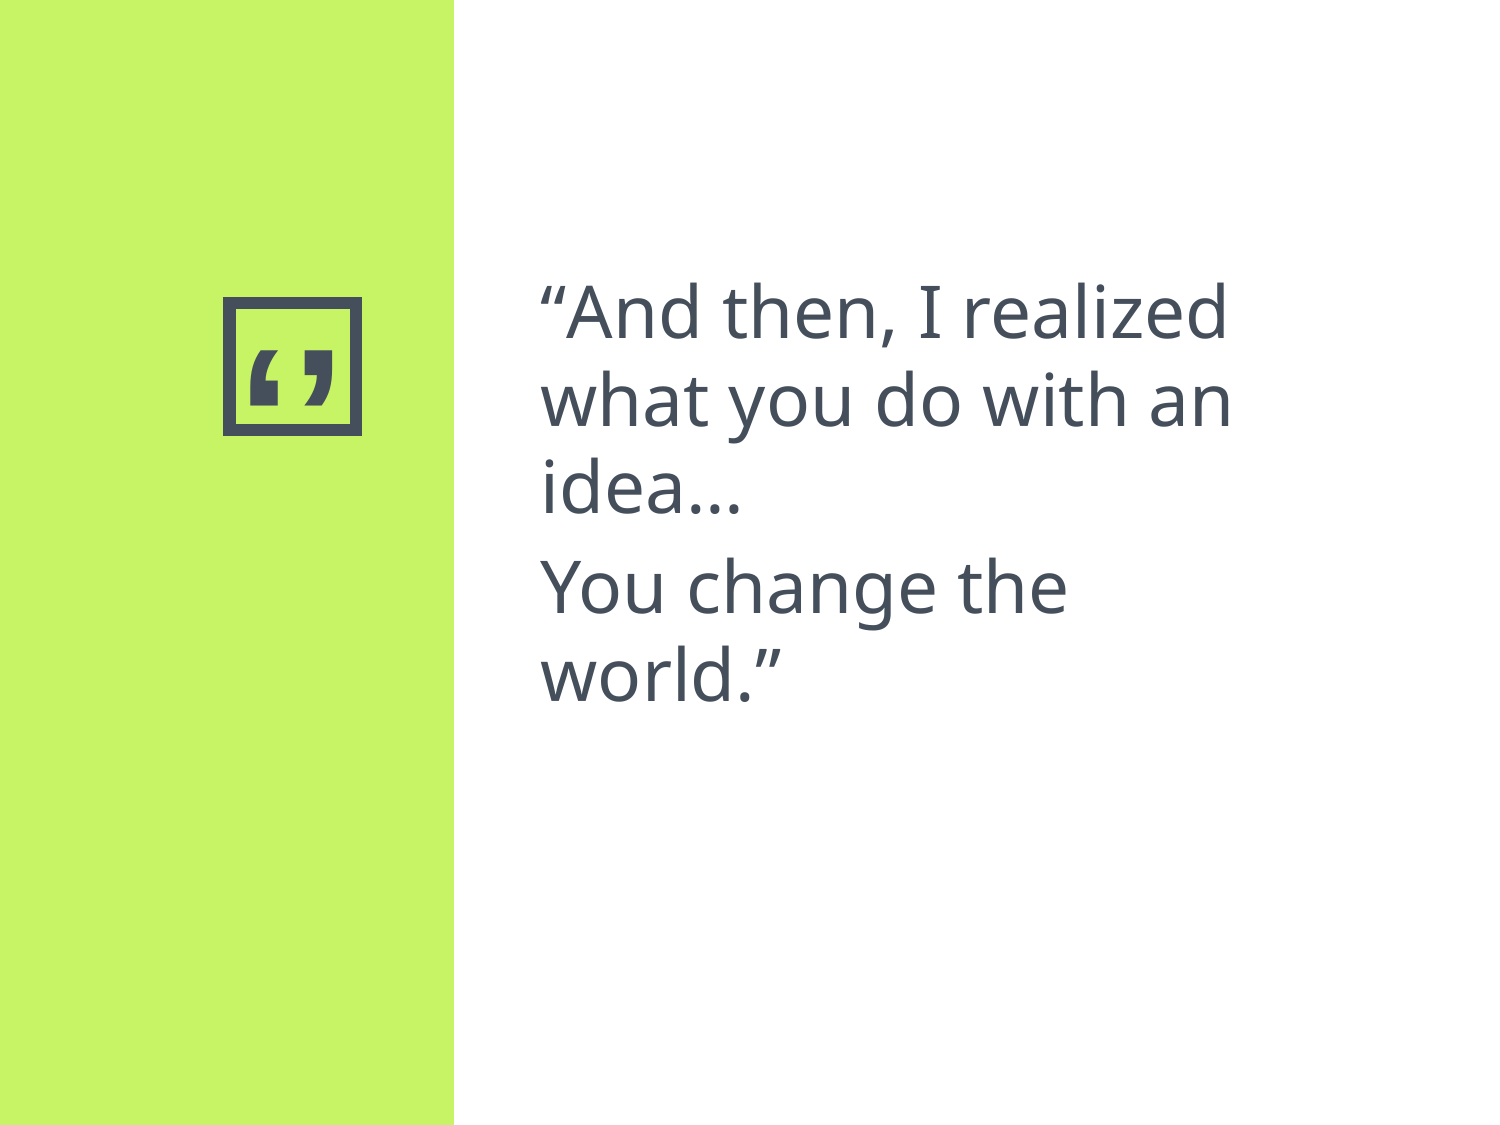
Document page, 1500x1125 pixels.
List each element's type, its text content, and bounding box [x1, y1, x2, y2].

list “And then, I realized what you do with an idea… You change the world.” [519, 250, 1309, 962]
